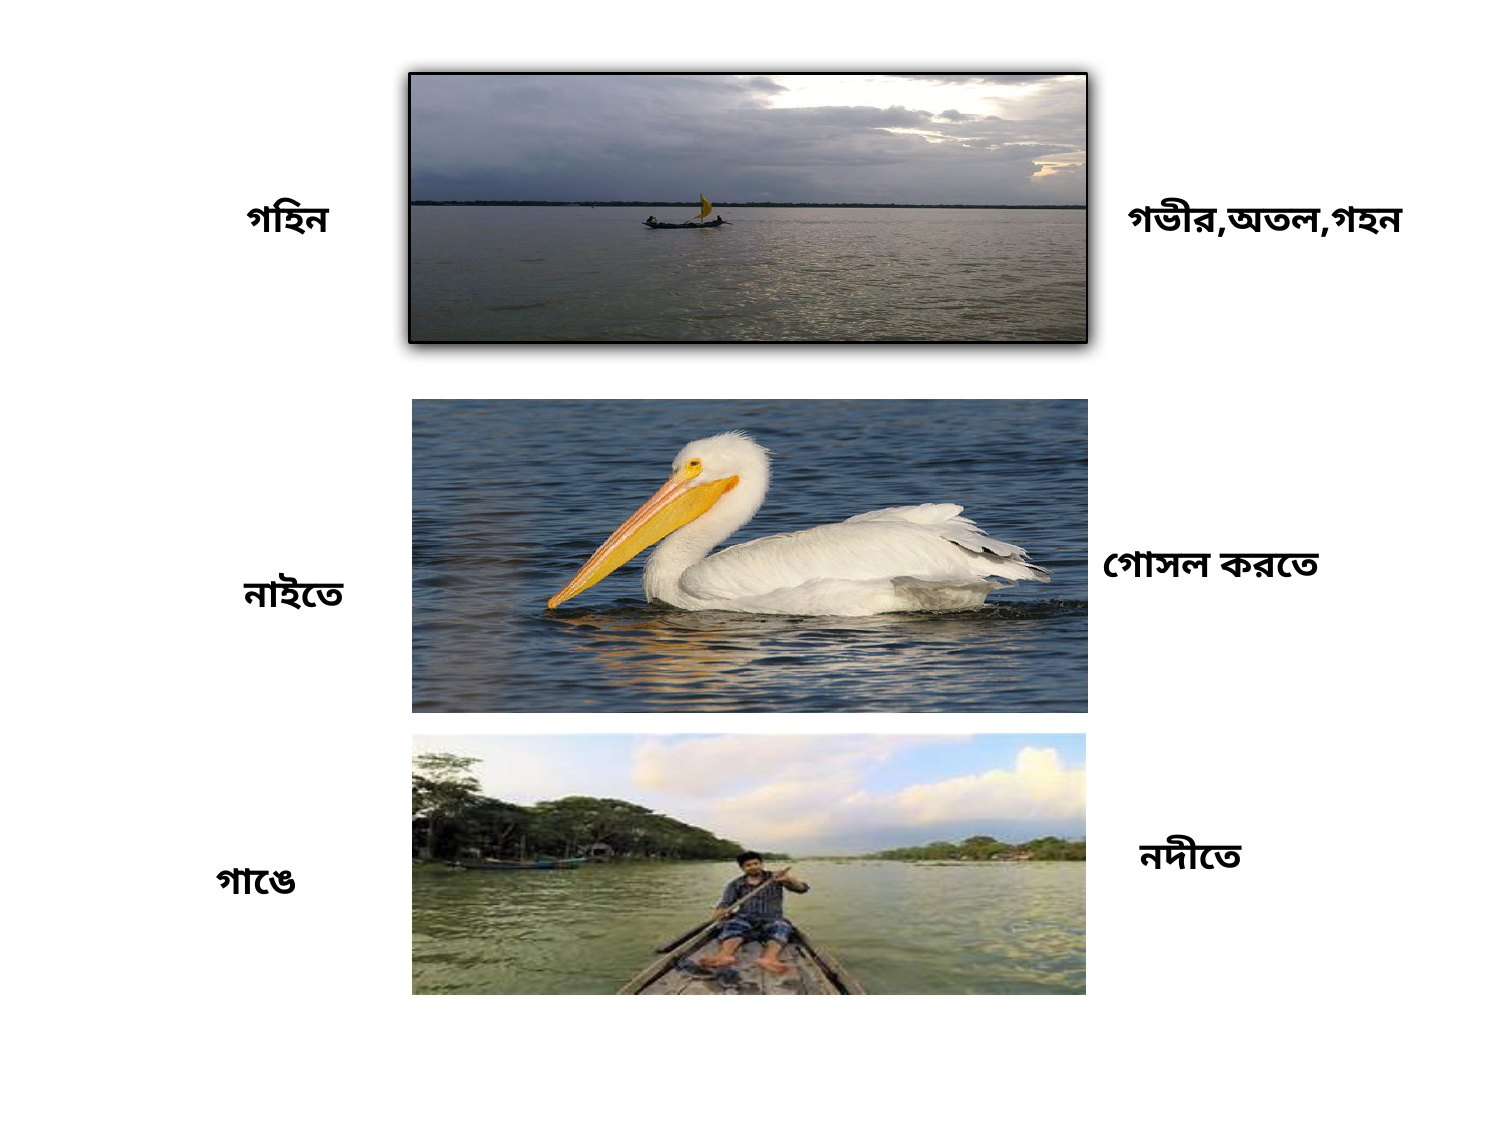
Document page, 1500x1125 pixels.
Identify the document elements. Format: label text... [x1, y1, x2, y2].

picture [410, 74, 1086, 342]
text_box গাঙে [137, 849, 375, 910]
picture [412, 399, 1088, 713]
text_box নাইতে [212, 562, 375, 623]
text_box গহিন [112, 187, 405, 248]
text_box গভীর,অতল,গহন [1112, 187, 1500, 248]
text_box গোসল করতে [1091, 532, 1375, 592]
text_box নদীতে [1125, 824, 1400, 885]
picture [412, 733, 1086, 996]
